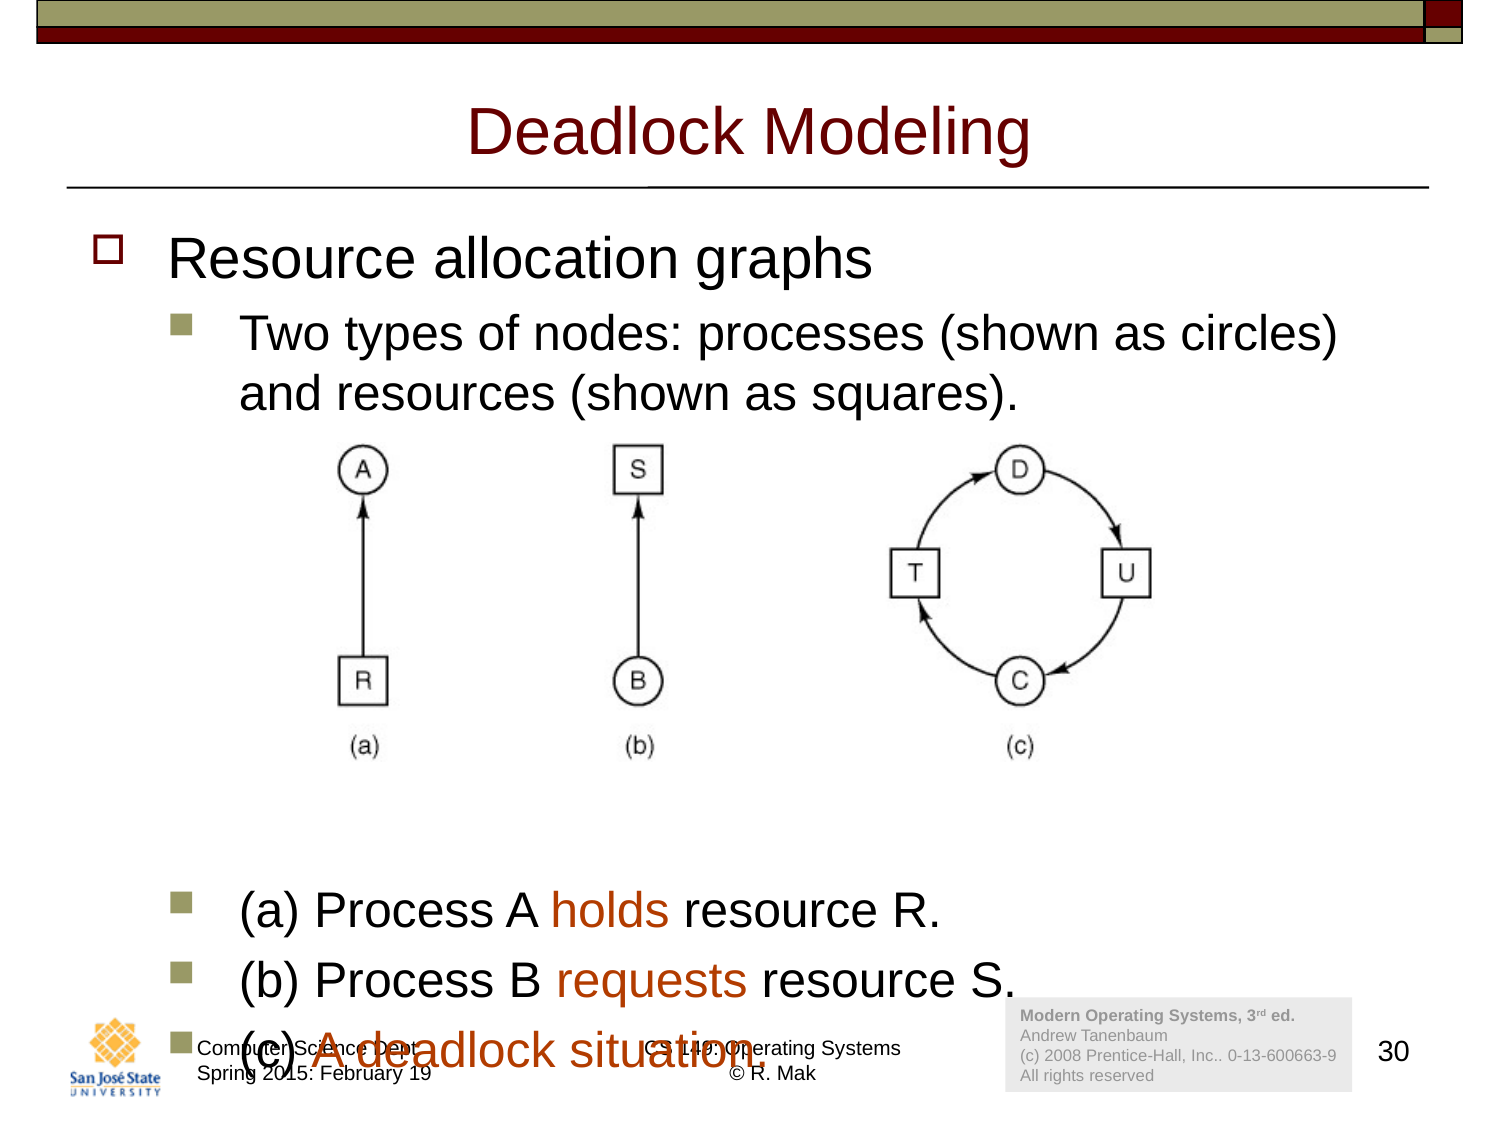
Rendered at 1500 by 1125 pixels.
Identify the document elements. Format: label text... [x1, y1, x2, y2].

text_box Modern Operating Systems, 3rd ed. Andrew Tanenbaum (c) 2008 Prentice-Hall, Inc.. 0-13-600663-9 All rights reserved [1005, 997, 1353, 1092]
picture [336, 442, 1156, 763]
slide_number 30 [1112, 1025, 1425, 1100]
title Deadlock Modeling [75, 67, 1425, 175]
picture [60, 1012, 166, 1112]
list Resource allocation graphs Two types of nodes: processes (shown as circles) and resources (shown as squares). (a) Process A holds resource R. (b) Process B requests resource S. (c) A deadlock situation. [75, 212, 1425, 1013]
